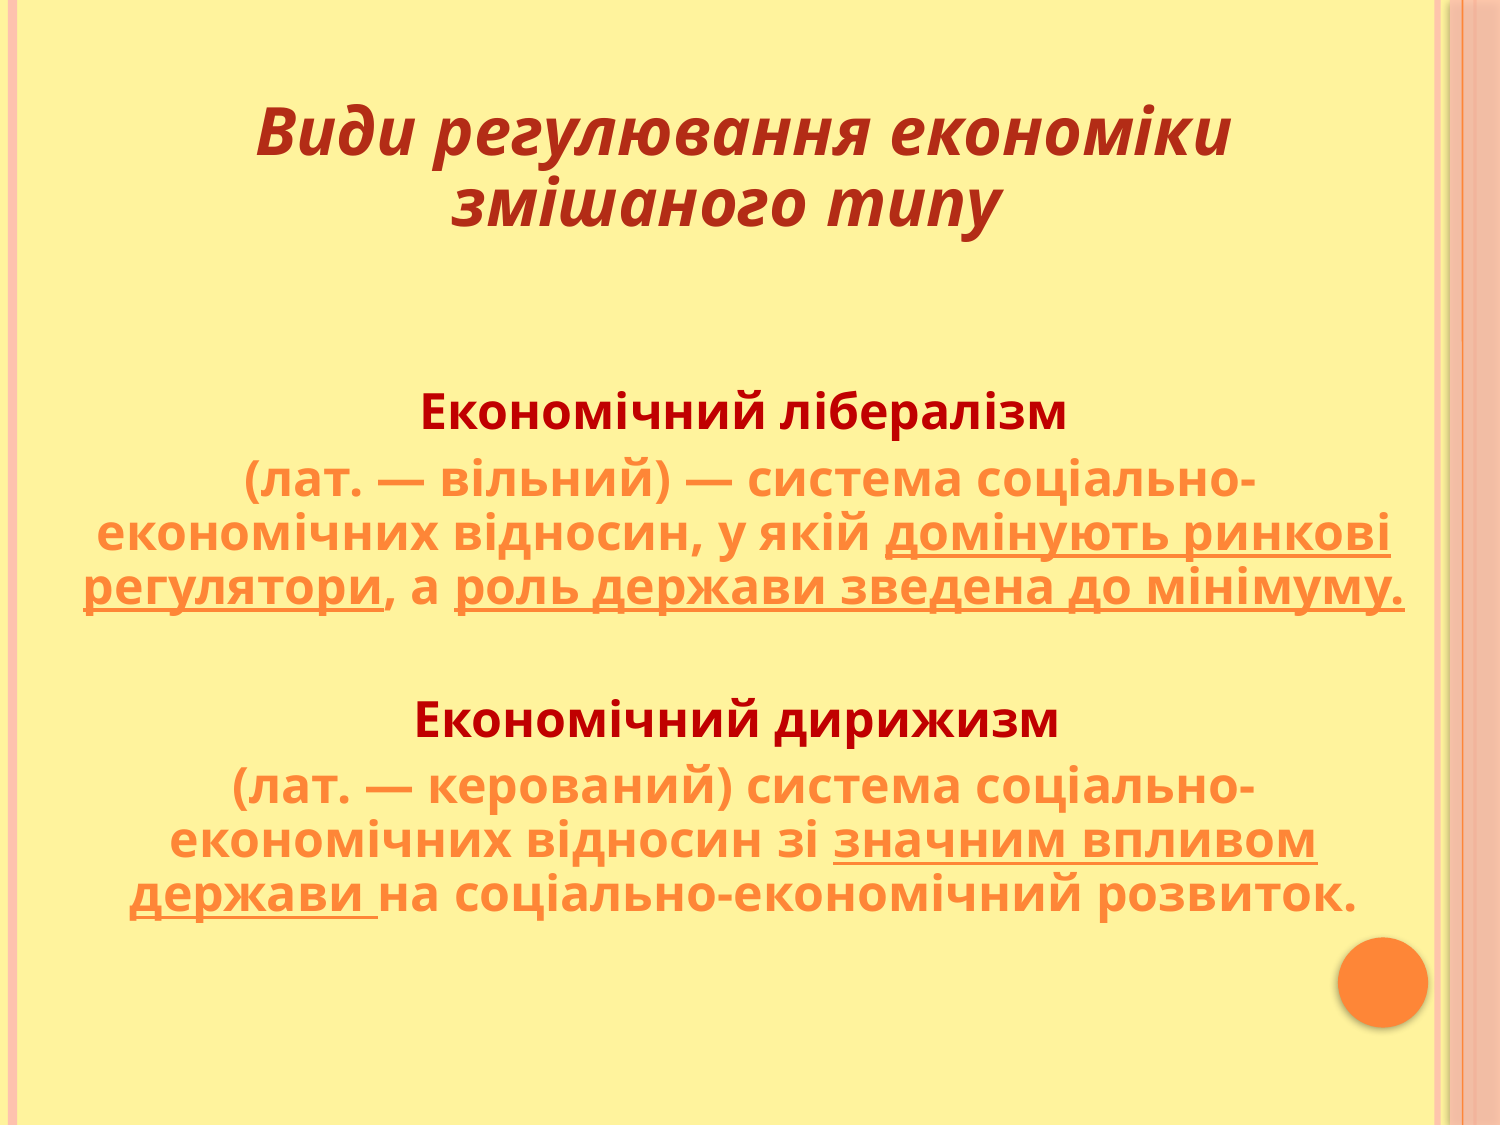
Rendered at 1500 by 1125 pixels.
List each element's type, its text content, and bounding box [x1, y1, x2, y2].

list Види регулювання економіки змішаного типу Економічний лібералізм (лат. — вільний) — система соціально-економічних відносин, у якій домінують ринкові регулятори, а роль держави зведена до мінімуму. Економічний дирижизм (лат. — керований) система соціально-економічних відносин зі значним впливом держави на соціально-економічний розвиток. [52, 89, 1436, 1048]
